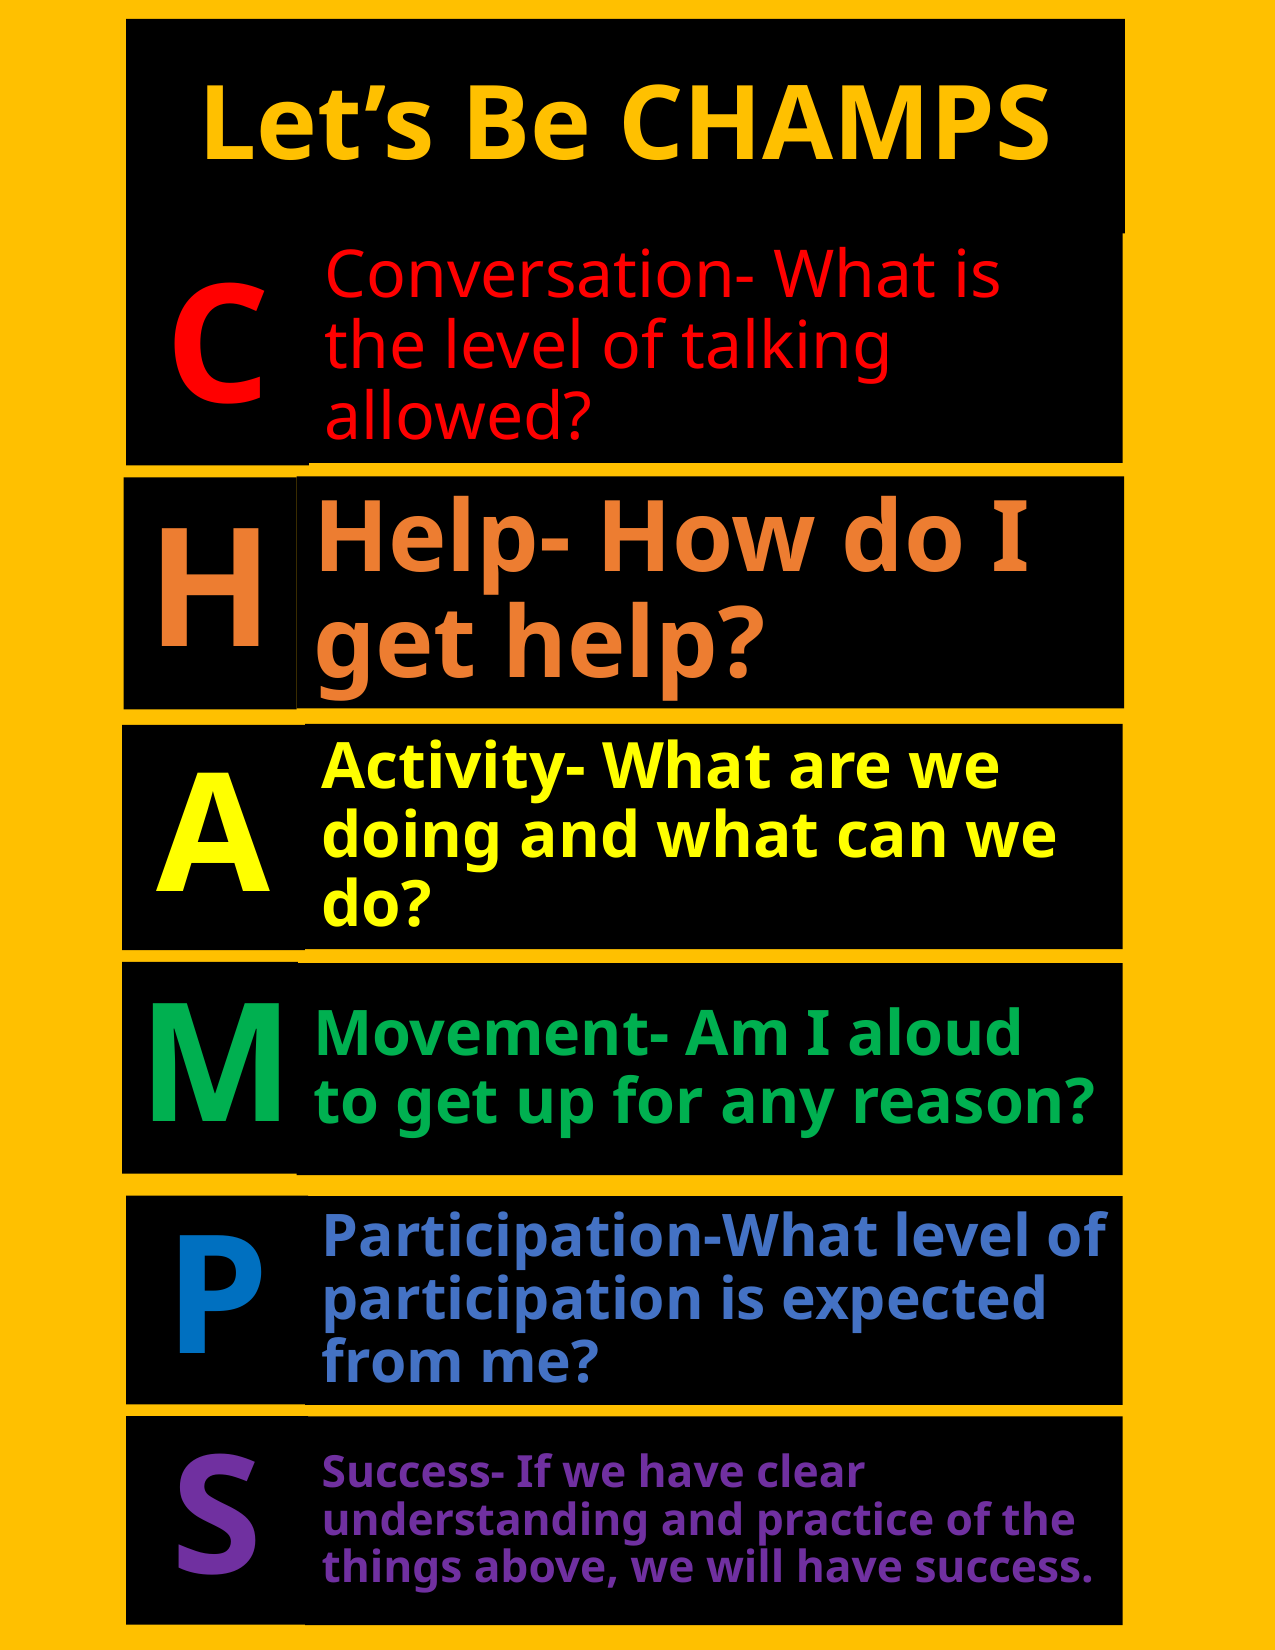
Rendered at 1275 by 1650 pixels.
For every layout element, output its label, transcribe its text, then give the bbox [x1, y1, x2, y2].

text_box H [123, 477, 297, 710]
text_box A [122, 724, 305, 951]
title Let’s Be CHAMPS [126, 18, 1125, 234]
text_box S [126, 1416, 309, 1625]
text_box C [126, 232, 309, 466]
text_box Movement- Am I aloud to get up for any reason? [296, 963, 1123, 1176]
text_box Success- If we have clear understanding and practice of the things above, we will have success. [305, 1416, 1123, 1626]
text_box Conversation- What is the level of talking allowed? [308, 231, 1123, 463]
text_box P [126, 1195, 309, 1405]
text_box Help- How do I get help? [296, 476, 1125, 709]
text_box Activity- What are we doing and what can we do? [305, 723, 1123, 950]
text_box Participation-What level of participation is expected from me? [309, 1196, 1123, 1405]
text_box M [122, 961, 298, 1174]
